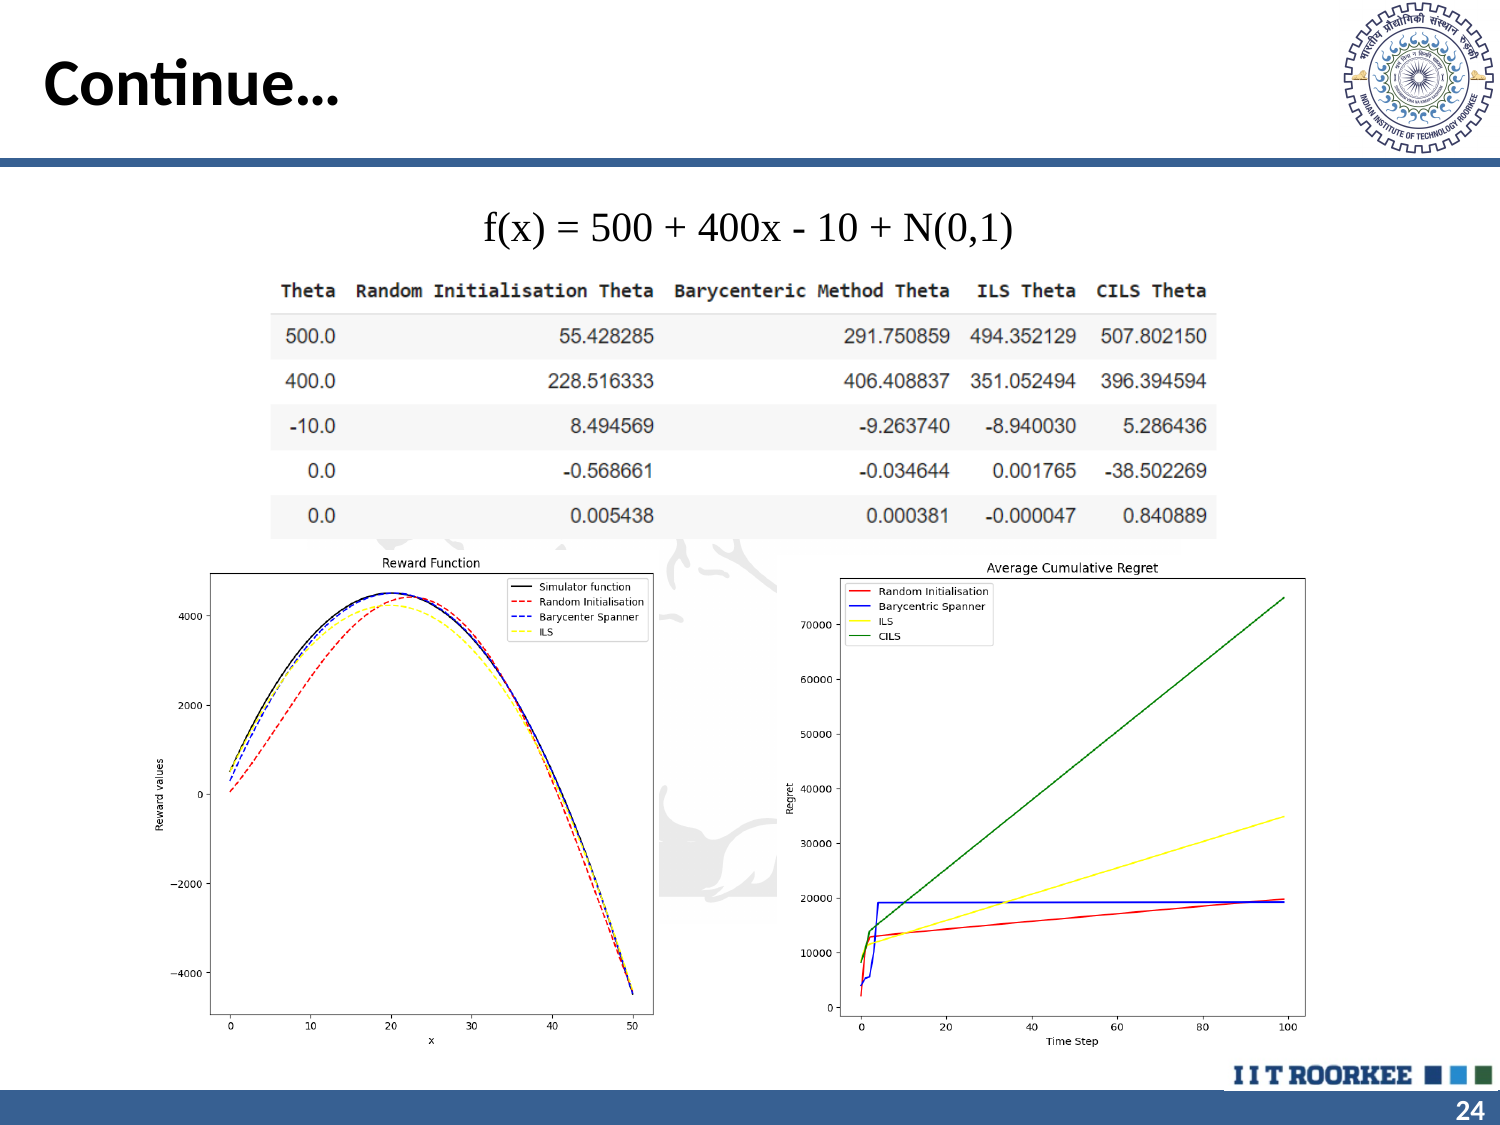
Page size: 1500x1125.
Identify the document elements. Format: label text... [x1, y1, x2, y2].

title Continue… [29, 33, 1185, 125]
picture [1224, 1057, 1498, 1091]
picture [1339, 0, 1500, 158]
picture [148, 272, 1312, 1054]
